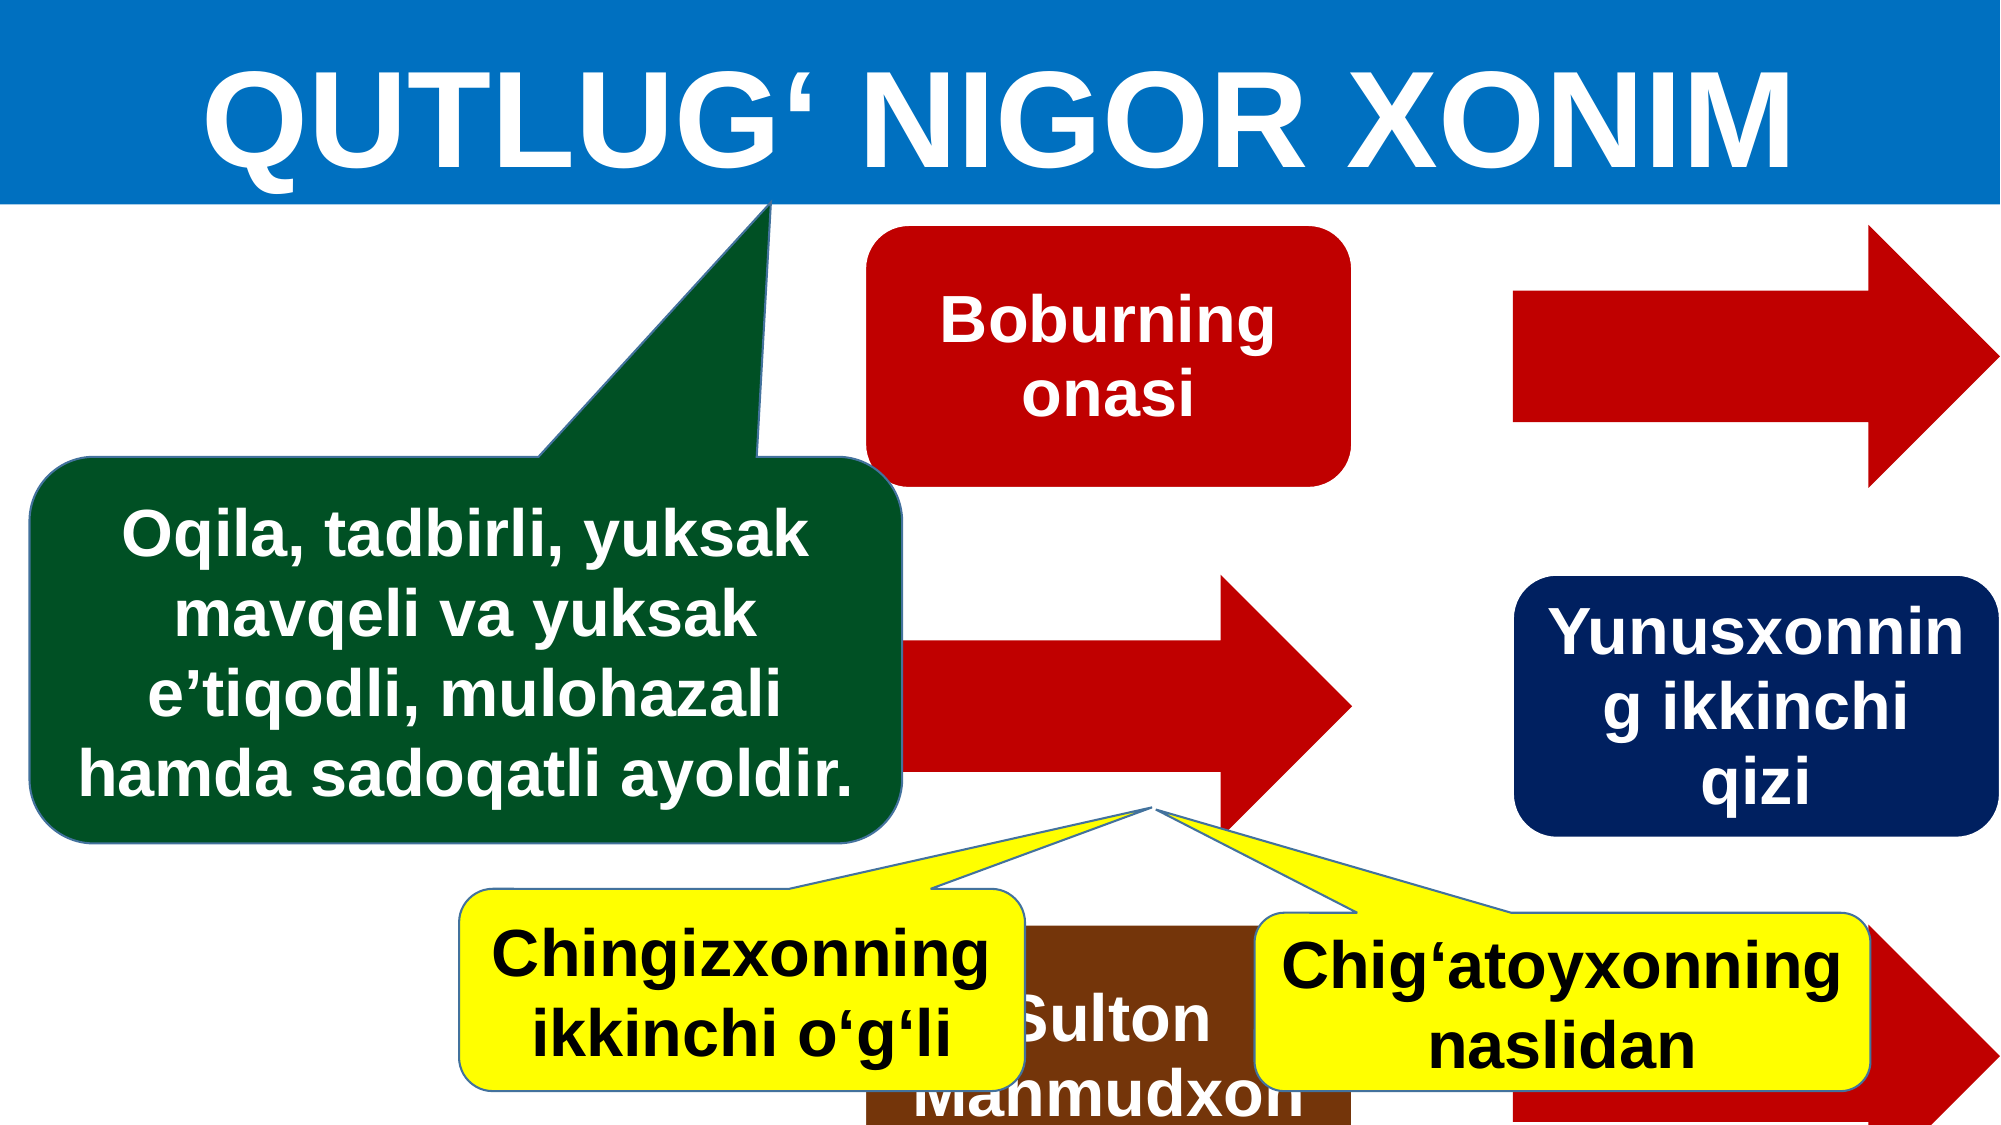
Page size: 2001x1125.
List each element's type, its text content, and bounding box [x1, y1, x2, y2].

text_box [865, 224, 2000, 823]
text_box Chingizxonning ikkinchi o‘g‘li [458, 823, 1113, 1093]
text_box Chig‘atoyxonning naslidan [1179, 823, 1872, 1093]
text_box Oqila, tadbirli, yuksak mavqeli va yuksak e’tiqodli, mulohazali hamda sadoqatli ayoldir. [28, 199, 887, 845]
title QUTLUG‘ NIGOR XONIM [0, 0, 2000, 205]
